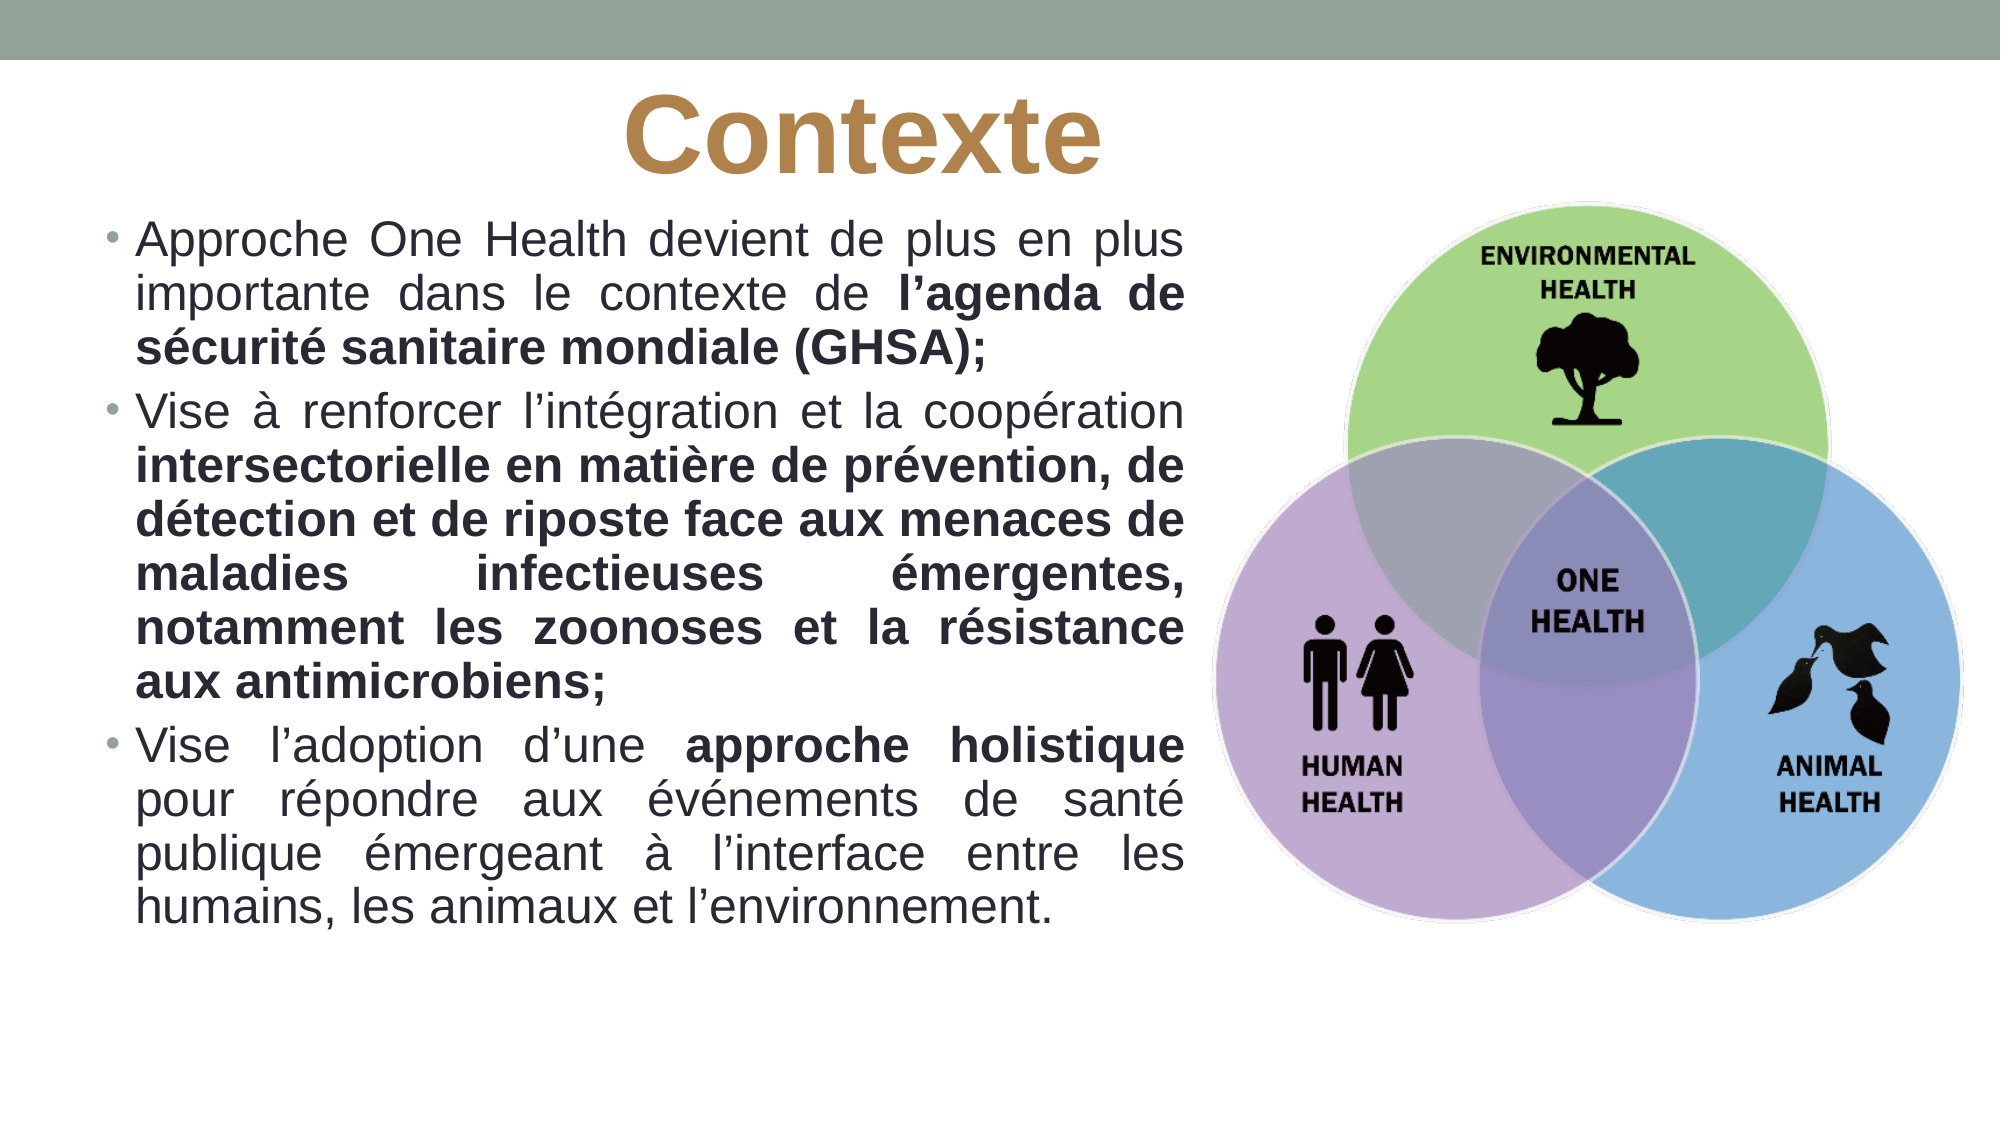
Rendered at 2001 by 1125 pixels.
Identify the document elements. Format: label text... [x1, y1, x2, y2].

text_box Contexte [606, 52, 1121, 205]
list Approche One Health devient de plus en plus importante dans le contexte de l’agenda de sécurité sanitaire mondiale (GHSA); Vise à renforcer l’intégration et la coopération intersectorielle en matière de prévention, de détection et de riposte face aux menaces de maladies infectieuses émergentes, notamment les zoonoses et la résistance aux antimicrobiens; Vise l’adoption d’une approche holistique pour répondre aux événements de santé publique émergeant à l’interface entre les humains, les animaux et l’environnement. [90, 205, 1201, 951]
picture [1200, 189, 1980, 936]
